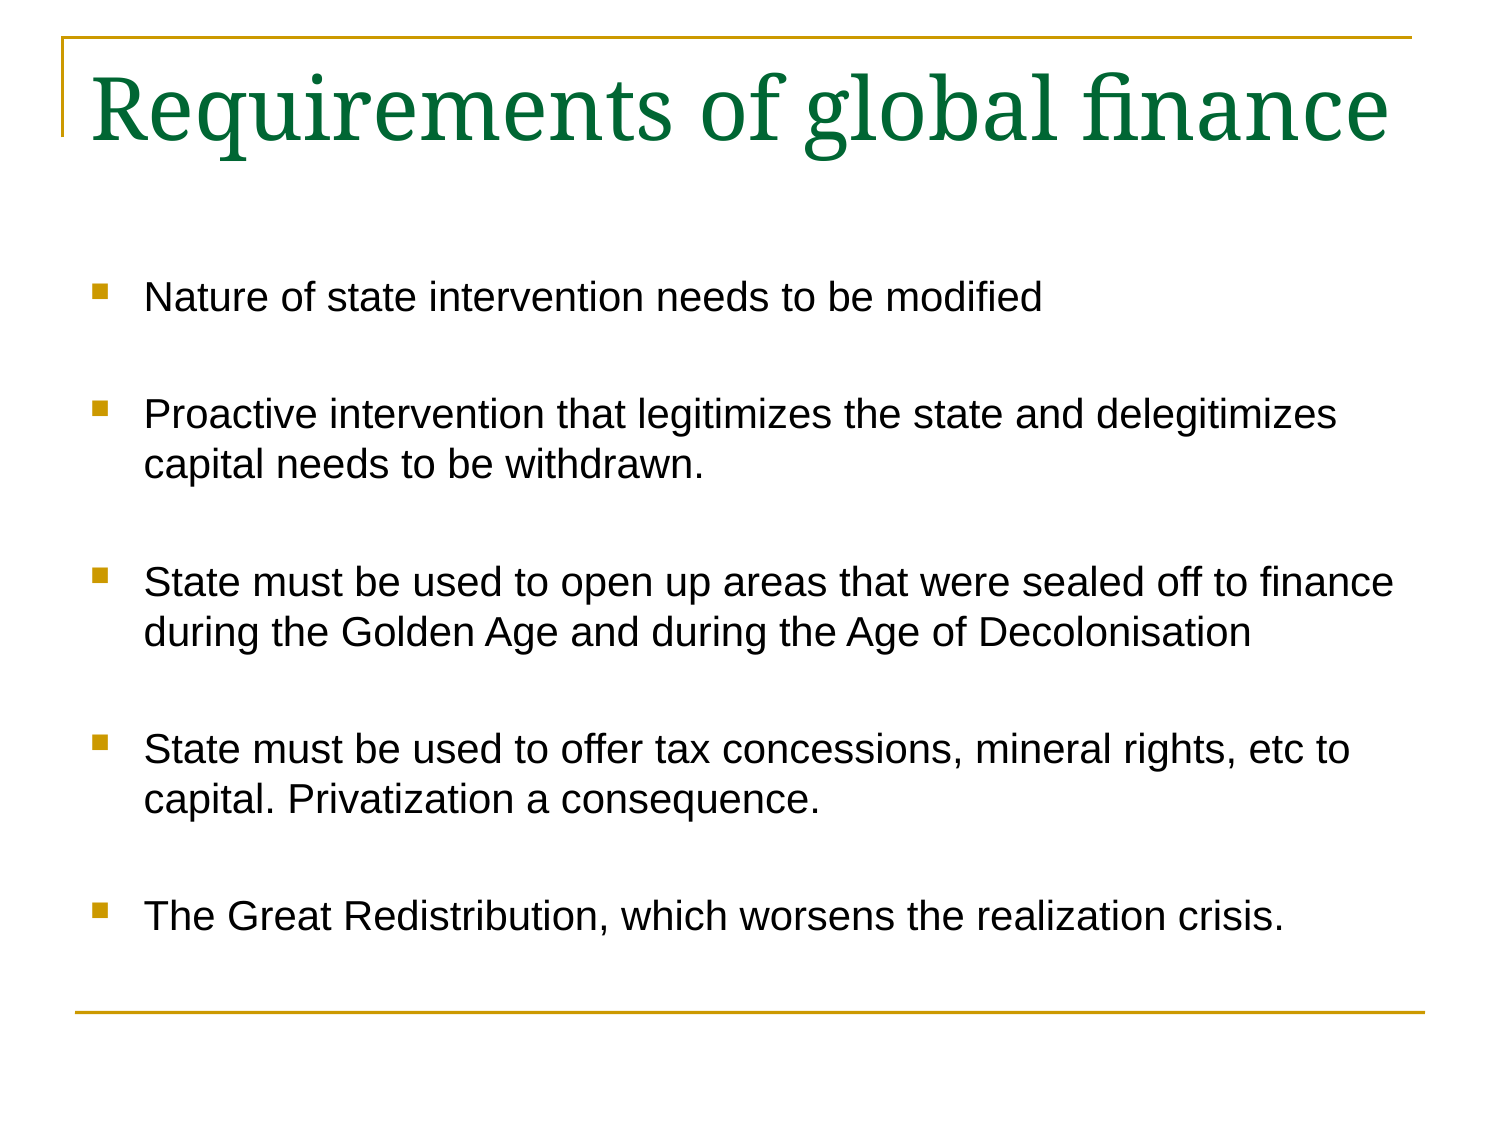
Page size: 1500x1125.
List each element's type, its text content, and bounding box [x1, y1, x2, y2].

list Nature of state intervention needs to be modified Proactive intervention that legitimizes the state and delegitimizes capital needs to be withdrawn. State must be used to open up areas that were sealed off to finance during the Golden Age and during the Age of Decolonisation State must be used to offer tax concessions, mineral rights, etc to capital. Privatization a consequence. The Great Redistribution, which worsens the realization crisis. [75, 262, 1425, 1006]
title Requirements of global finance [75, 45, 1425, 233]
